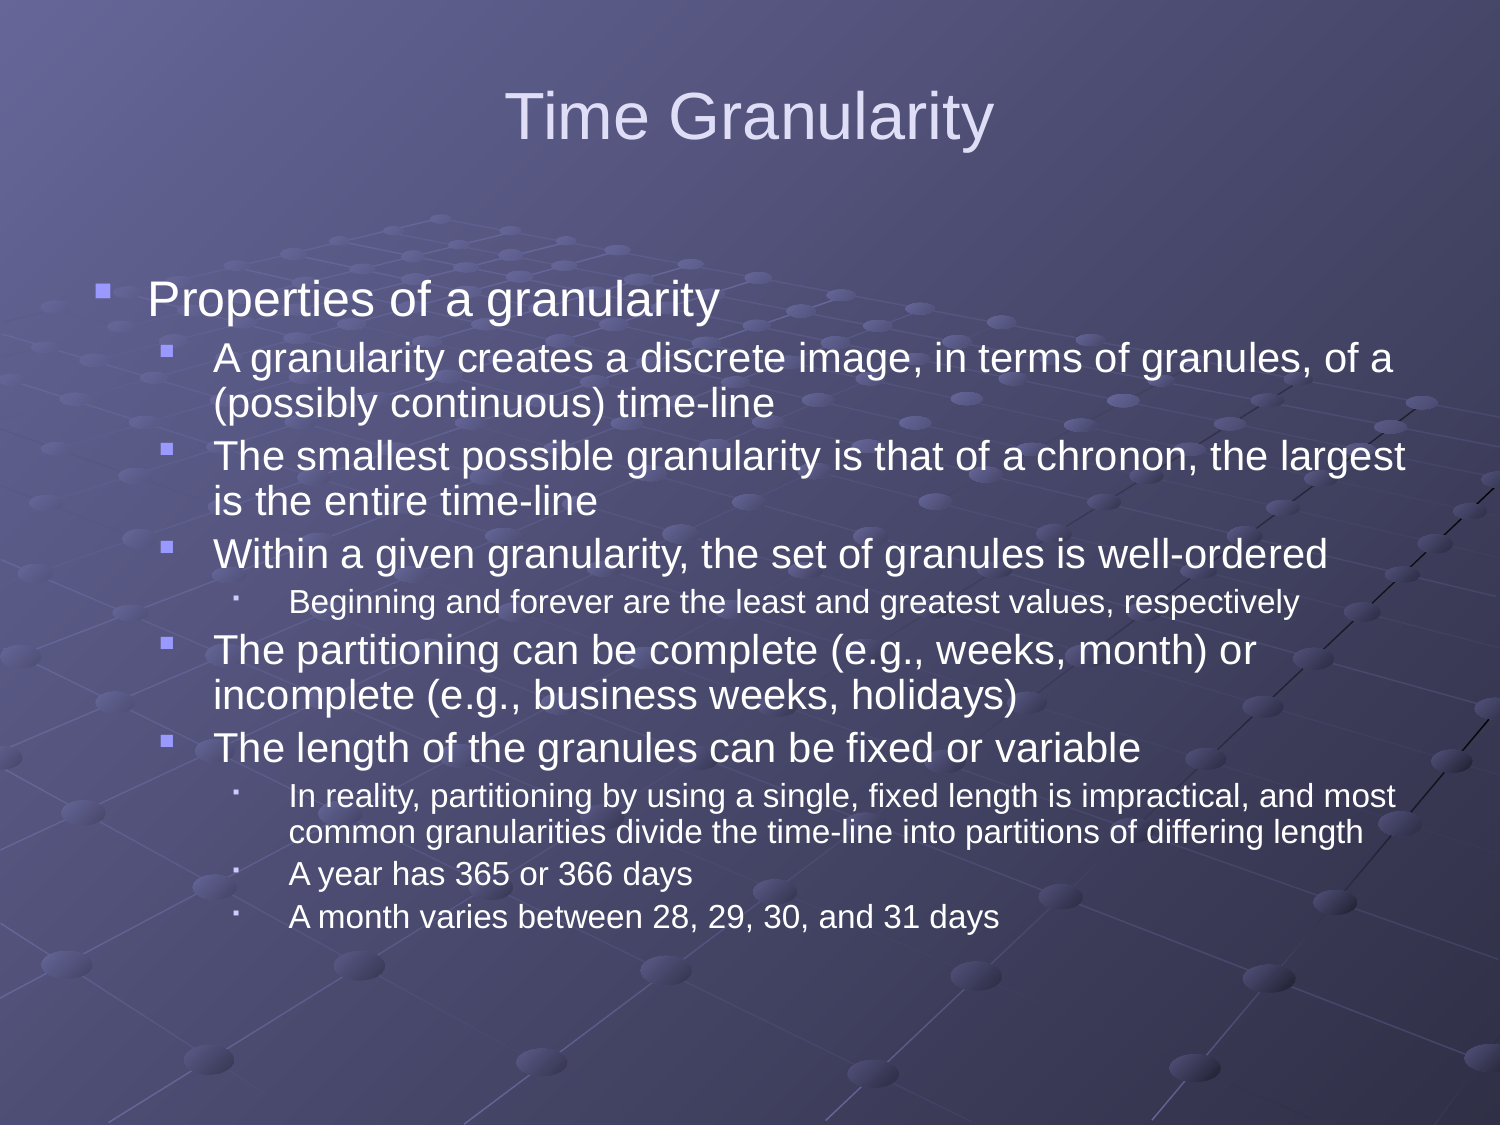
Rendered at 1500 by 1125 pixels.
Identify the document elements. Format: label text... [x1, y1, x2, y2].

list Properties of a granularity A granularity creates a discrete image, in terms of granules, of a (possibly continuous) time-line The smallest possible granularity is that of a chronon, the largest is the entire time-line Within a given granularity, the set of granules is well-ordered Beginning and forever are the least and greatest values, respectively The partitioning can be complete (e.g., weeks, month) or incomplete (e.g., business weeks, holidays) The length of the granules can be fixed or variable In reality, partitioning by using a single, fixed length is impractical, and most common granularities divide the time-line into partitions of differing length A year has 365 or 366 days A month varies between 28, 29, 30, and 31 days [76, 196, 1451, 1071]
title Time Granularity [74, 18, 1426, 207]
